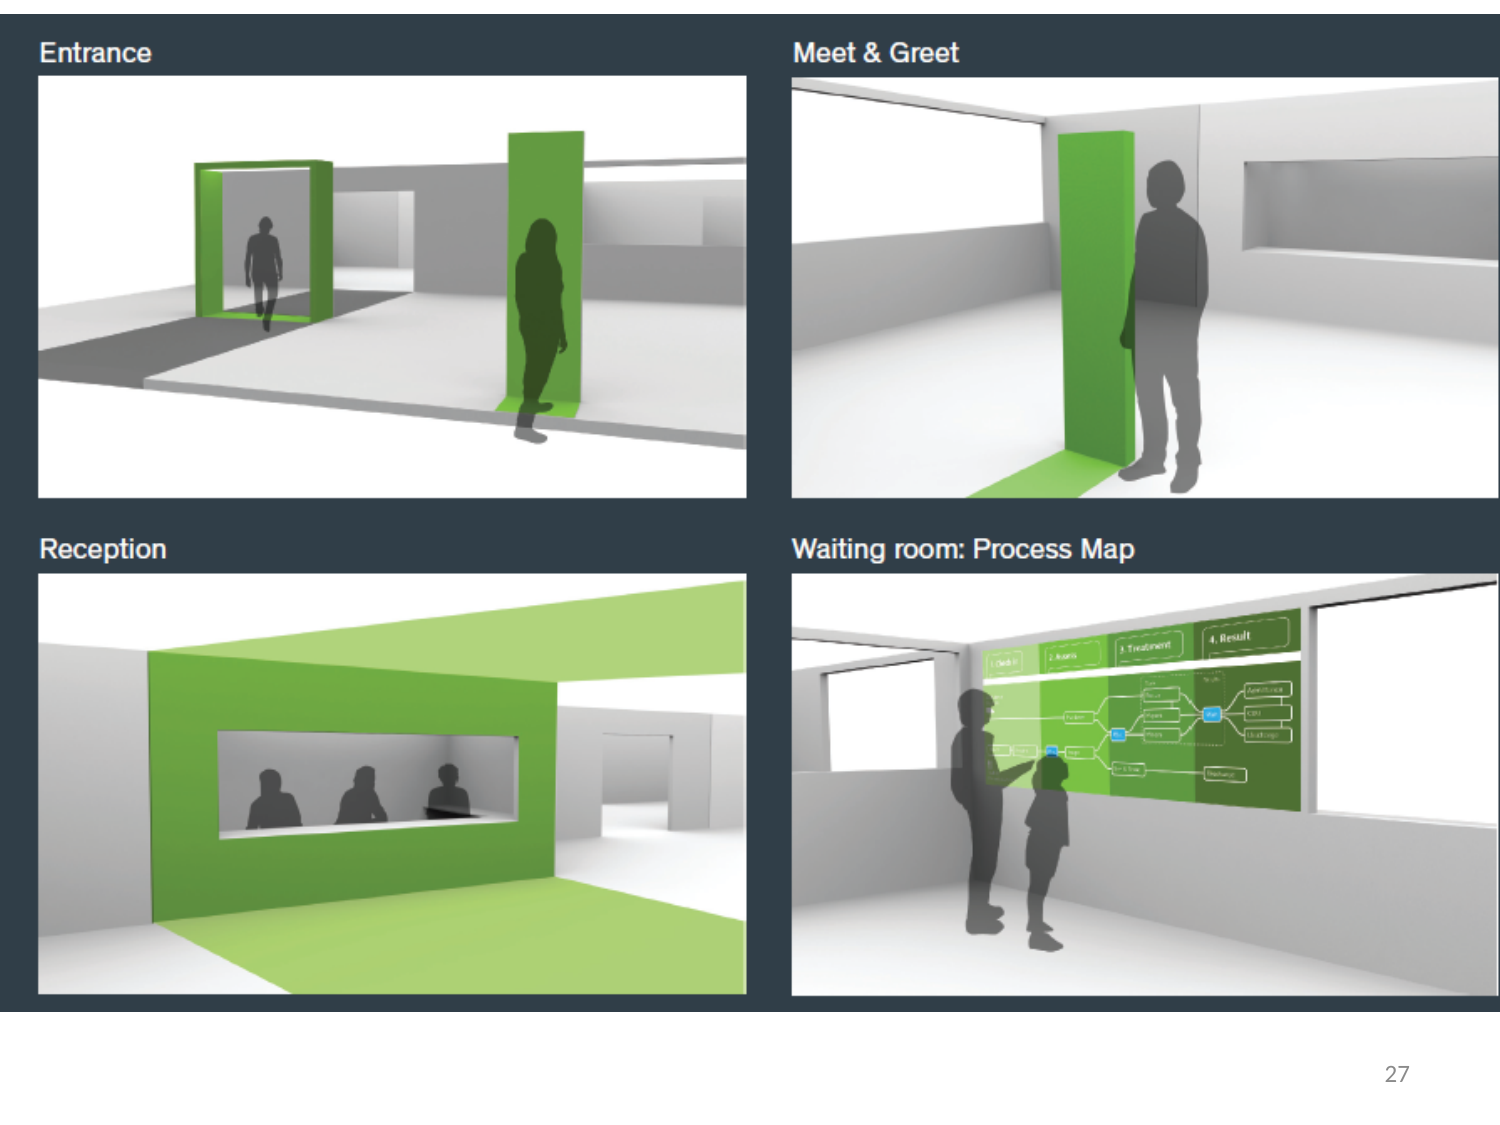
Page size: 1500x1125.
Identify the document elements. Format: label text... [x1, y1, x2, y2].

slide_number 27 [1074, 1042, 1425, 1103]
picture [0, 14, 1500, 1012]
